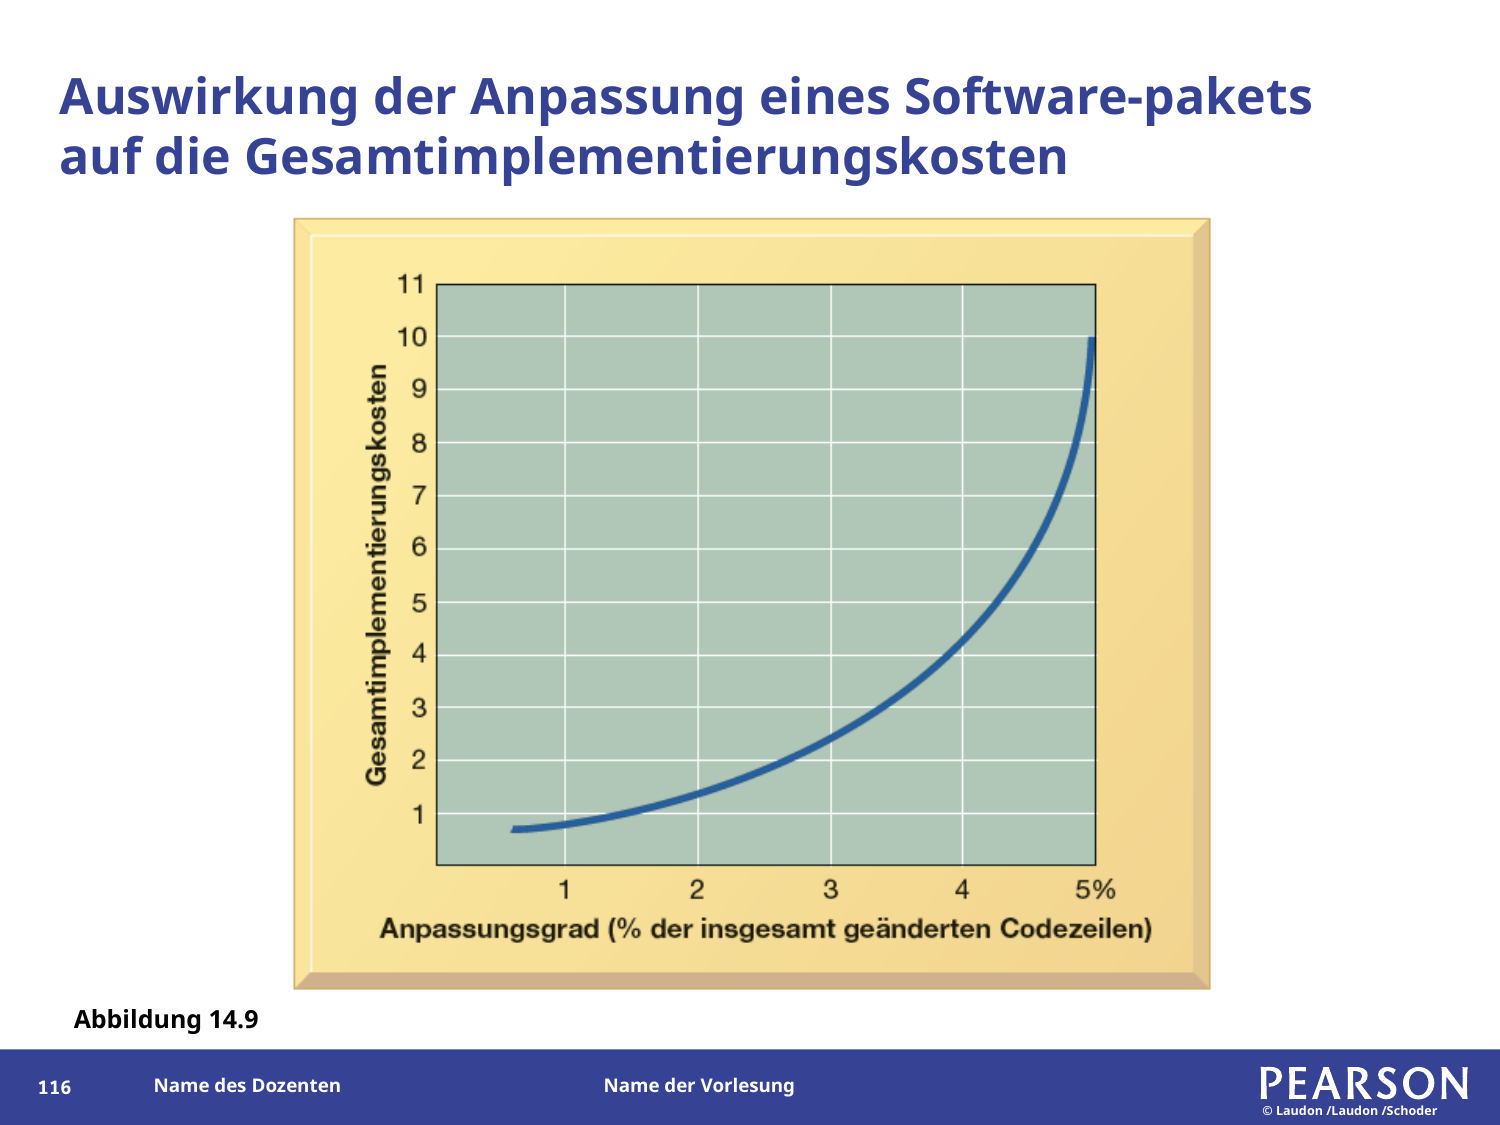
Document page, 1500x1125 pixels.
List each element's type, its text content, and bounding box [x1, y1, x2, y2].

title Auswirkung der Anpassung eines Software-pakets auf die Gesamtimplementierungskosten [59, 64, 1410, 213]
text_box Abbildung 14.9 [59, 996, 325, 1043]
slide_number 115 [22, 1067, 136, 1098]
picture [286, 212, 1214, 993]
